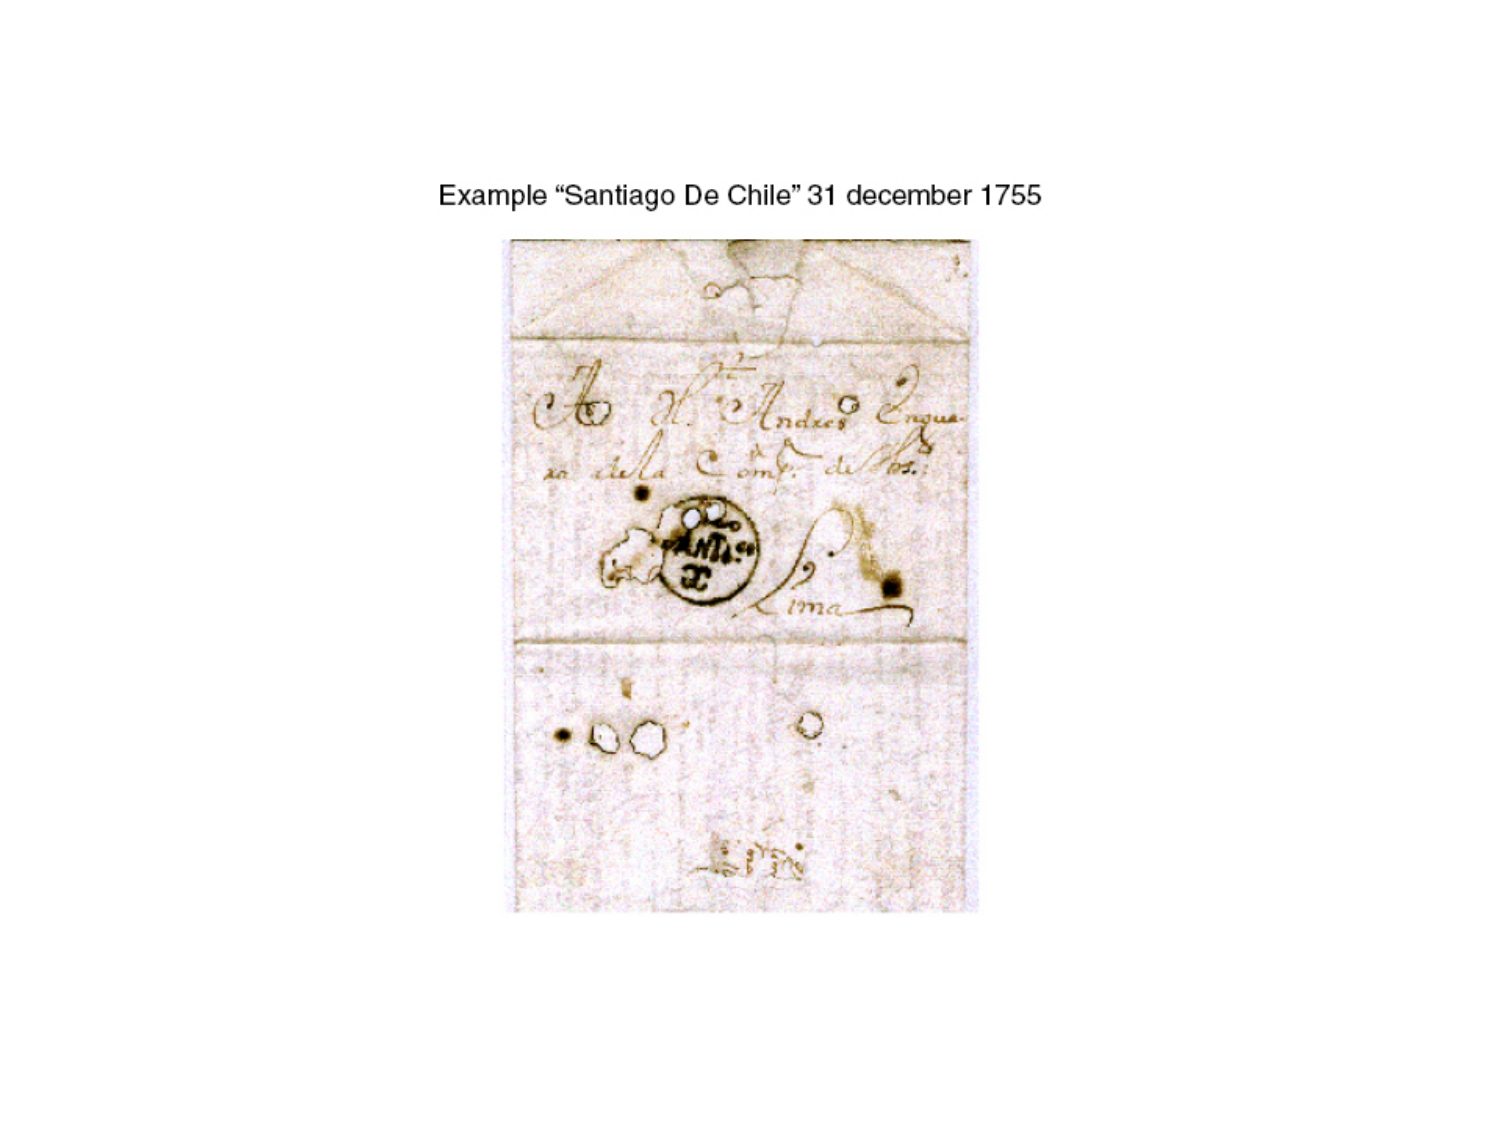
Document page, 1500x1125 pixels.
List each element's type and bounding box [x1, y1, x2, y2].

picture [123, 66, 1362, 1023]
